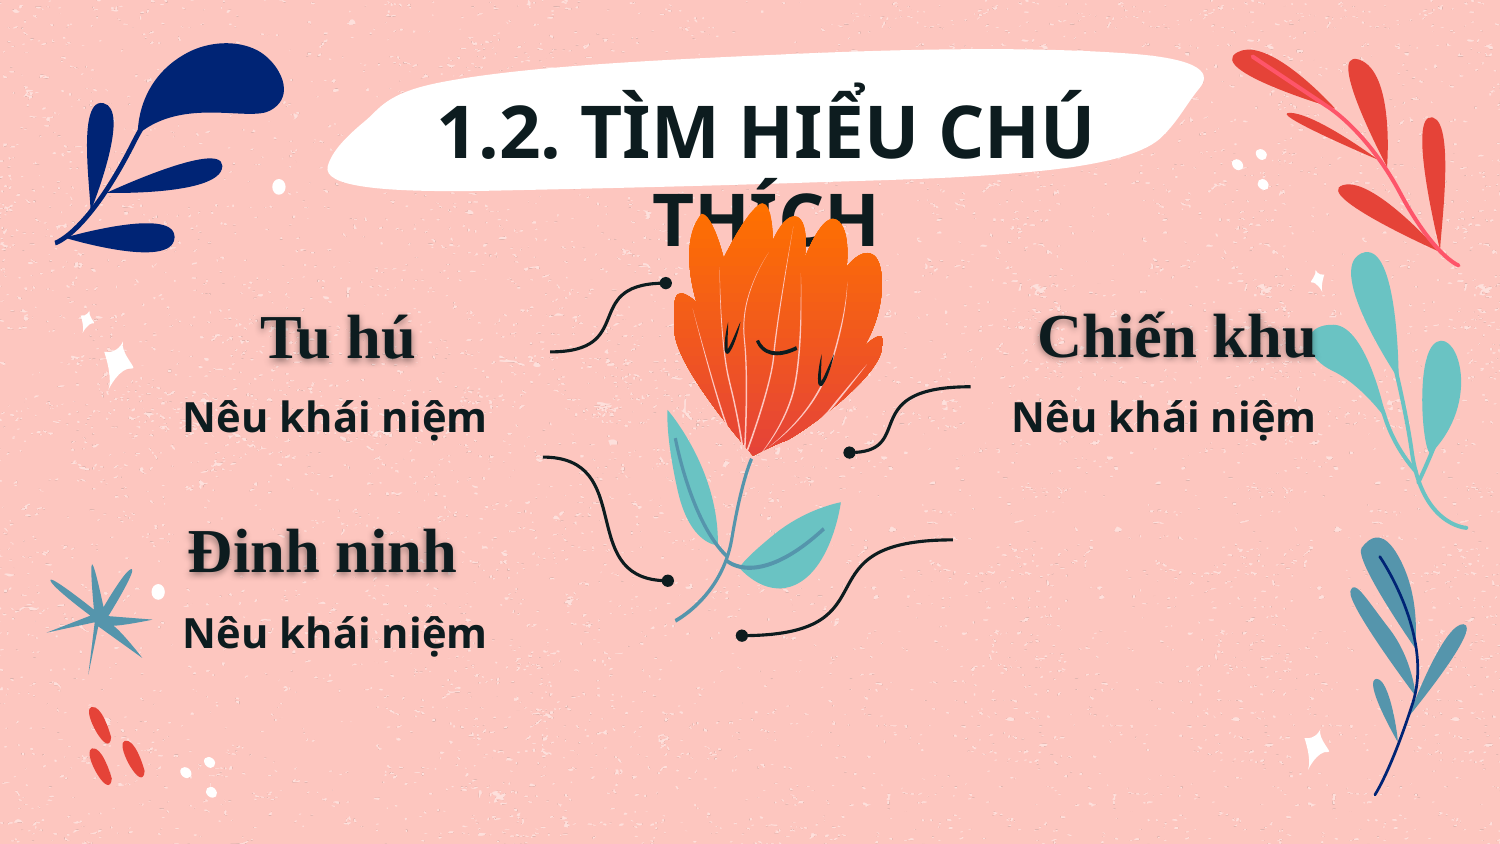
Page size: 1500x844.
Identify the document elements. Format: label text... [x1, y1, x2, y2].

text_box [664, 202, 887, 623]
picture [0, 0, 1500, 844]
text_box [530, 49, 1200, 70]
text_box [542, 456, 669, 581]
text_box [849, 386, 971, 453]
text_box [374, 188, 614, 192]
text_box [970, 289, 1359, 471]
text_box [549, 282, 666, 353]
title 1.2. TÌM HIỂU CHÚ THÍCH [330, 70, 1203, 188]
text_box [141, 291, 530, 471]
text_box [141, 505, 530, 687]
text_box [741, 539, 954, 636]
